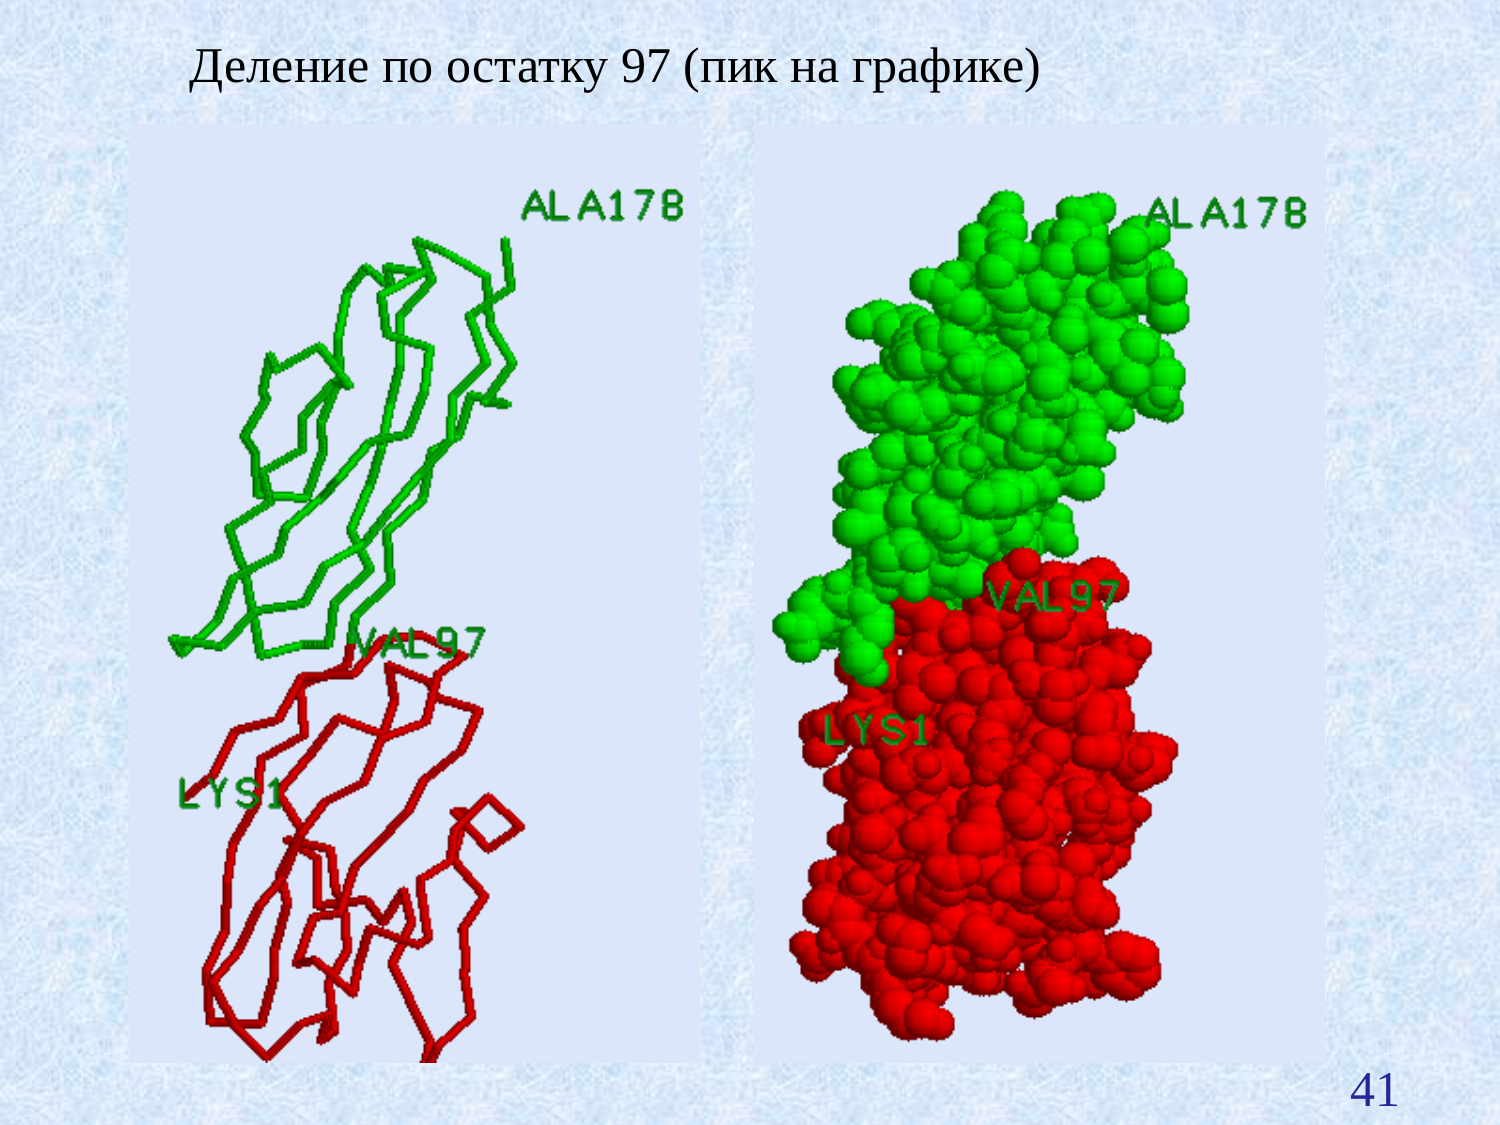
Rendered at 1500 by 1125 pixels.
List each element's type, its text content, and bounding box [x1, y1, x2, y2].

text_box Деление по остатку 97 (пик на графике)‏ [175, 24, 1057, 101]
picture [0, 0, 1500, 1125]
